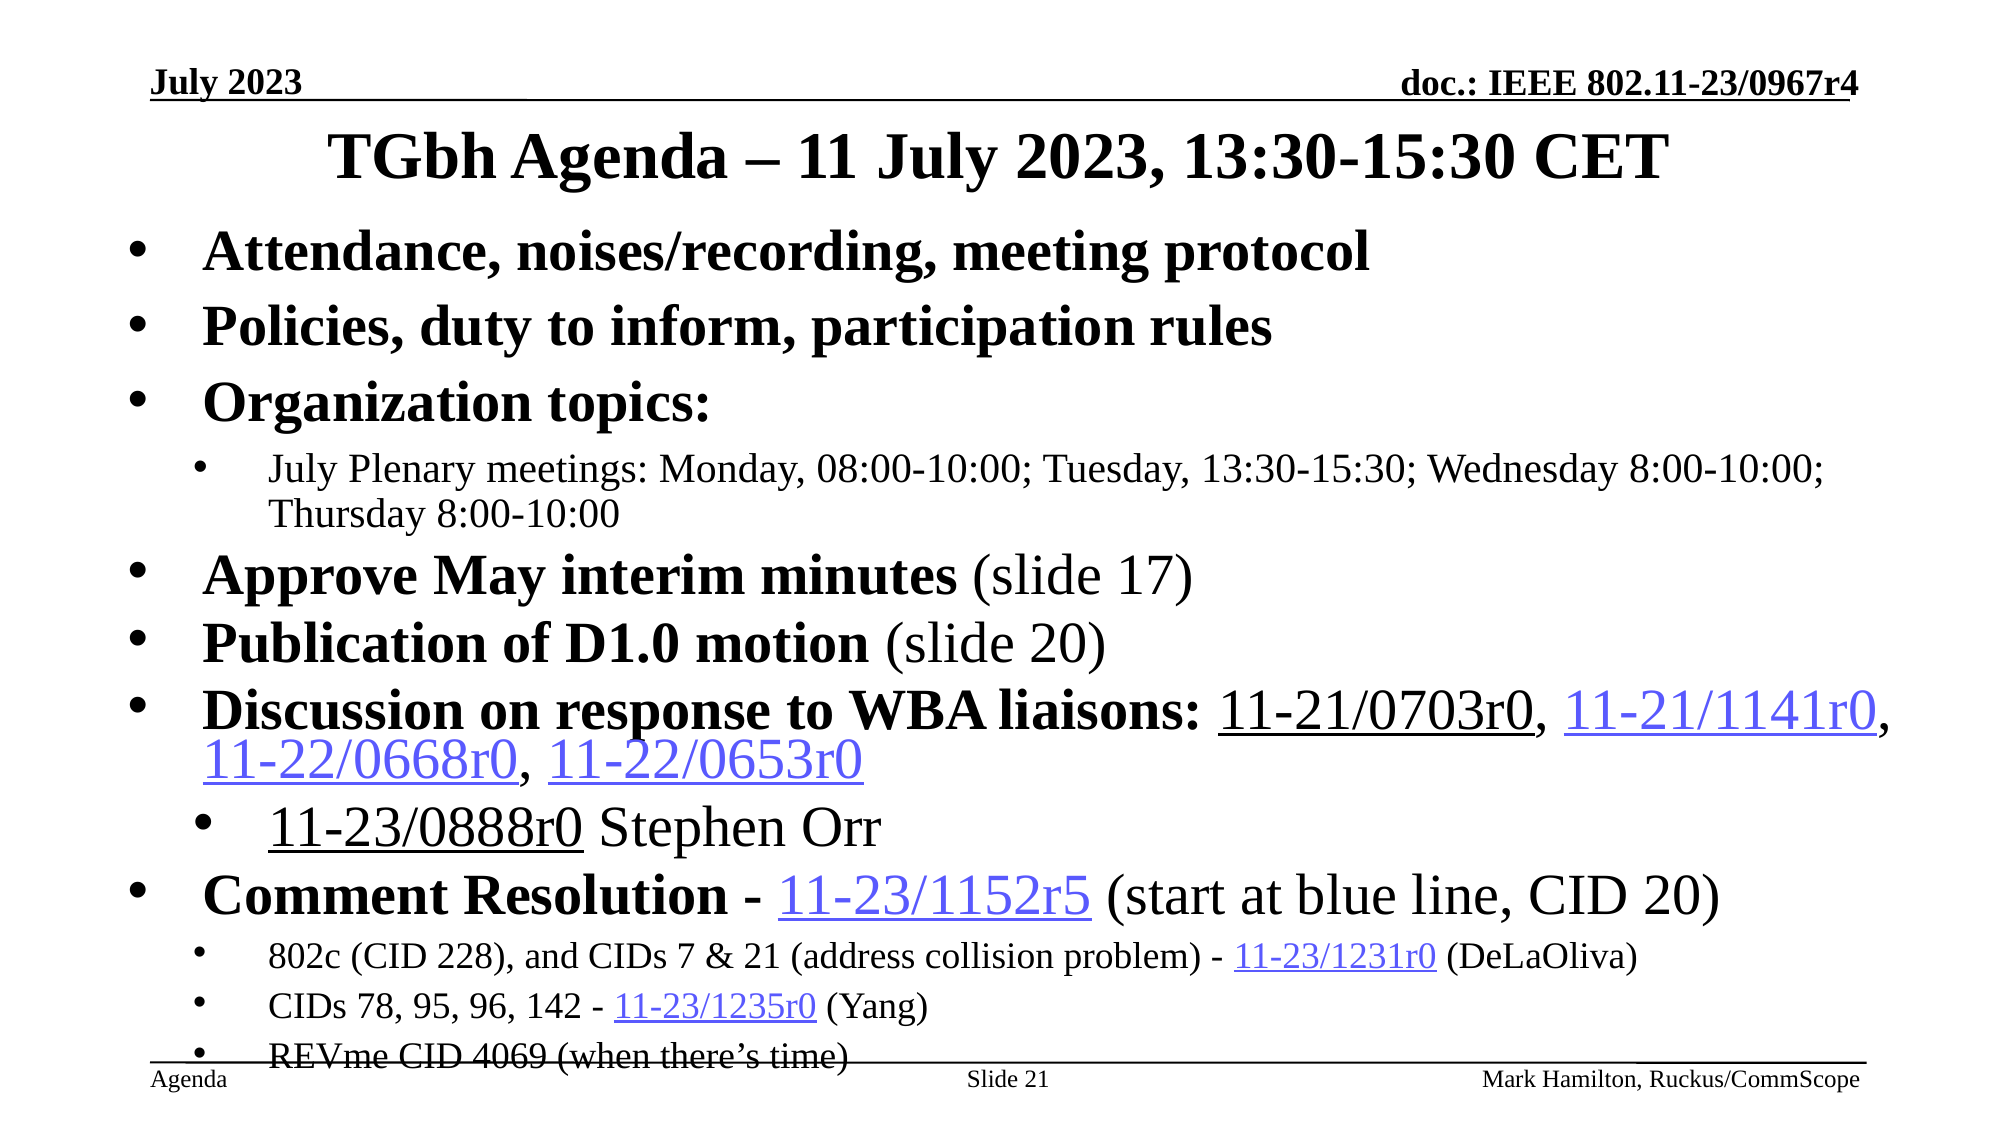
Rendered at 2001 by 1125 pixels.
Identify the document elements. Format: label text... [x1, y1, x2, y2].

title TGbh Agenda – 11 July 2023, 13:30-15:30 CET [149, 112, 1850, 191]
slide_number Slide 21 [950, 1061, 1067, 1123]
list Attendance, noises/recording, meeting protocol Policies, duty to inform, participation rules Organization topics: July Plenary meetings: Monday, 08:00-10:00; Tuesday, 13:30-15:30; Wednesday 8:00-10:00; Thursday 8:00-10:00 Approve May interim minutes (slide 17) Publication of D1.0 motion (slide 20) Discussion on response to WBA liaisons: 11-21/0703r0, 11-21/1141r0, 11-22/0668r0, 11-22/0653r0 11-23/0888r0 Stephen Orr Comment Resolution - 11-23/1152r5 (start at blue line, CID 20) 802c (CID 228), and CIDs 7 & 21 (address collision problem) - 11-23/1231r0 (DeLaOliva) CIDs 78, 95, 96, 142 - 11-23/1235r0 (Yang) REVme CID 4069 (when there’s time) [112, 212, 1926, 1063]
